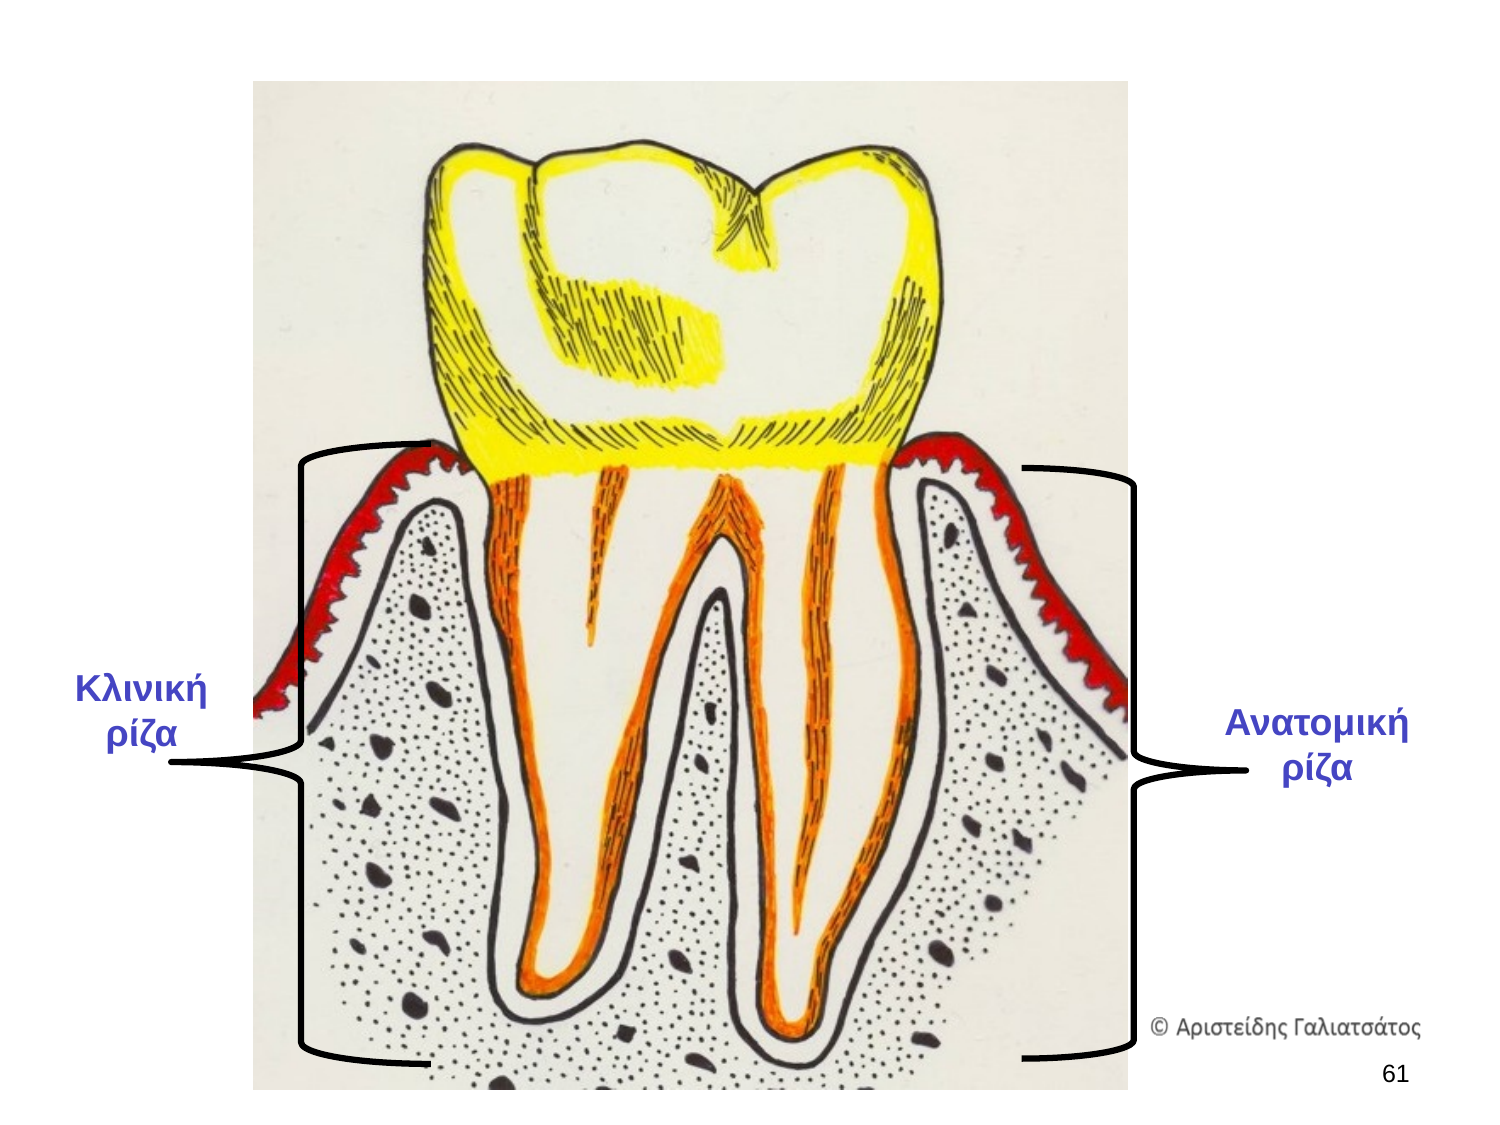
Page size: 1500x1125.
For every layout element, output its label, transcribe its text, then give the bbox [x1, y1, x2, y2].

text_box [170, 757, 248, 768]
picture [1133, 1004, 1438, 1059]
text_box Κλινική ρίζα [41, 656, 242, 762]
picture [253, 81, 1129, 1091]
text_box Ανατομική ρίζα [1205, 690, 1430, 796]
text_box [1133, 483, 1205, 1003]
slide_number 60 [1074, 1066, 1425, 1103]
